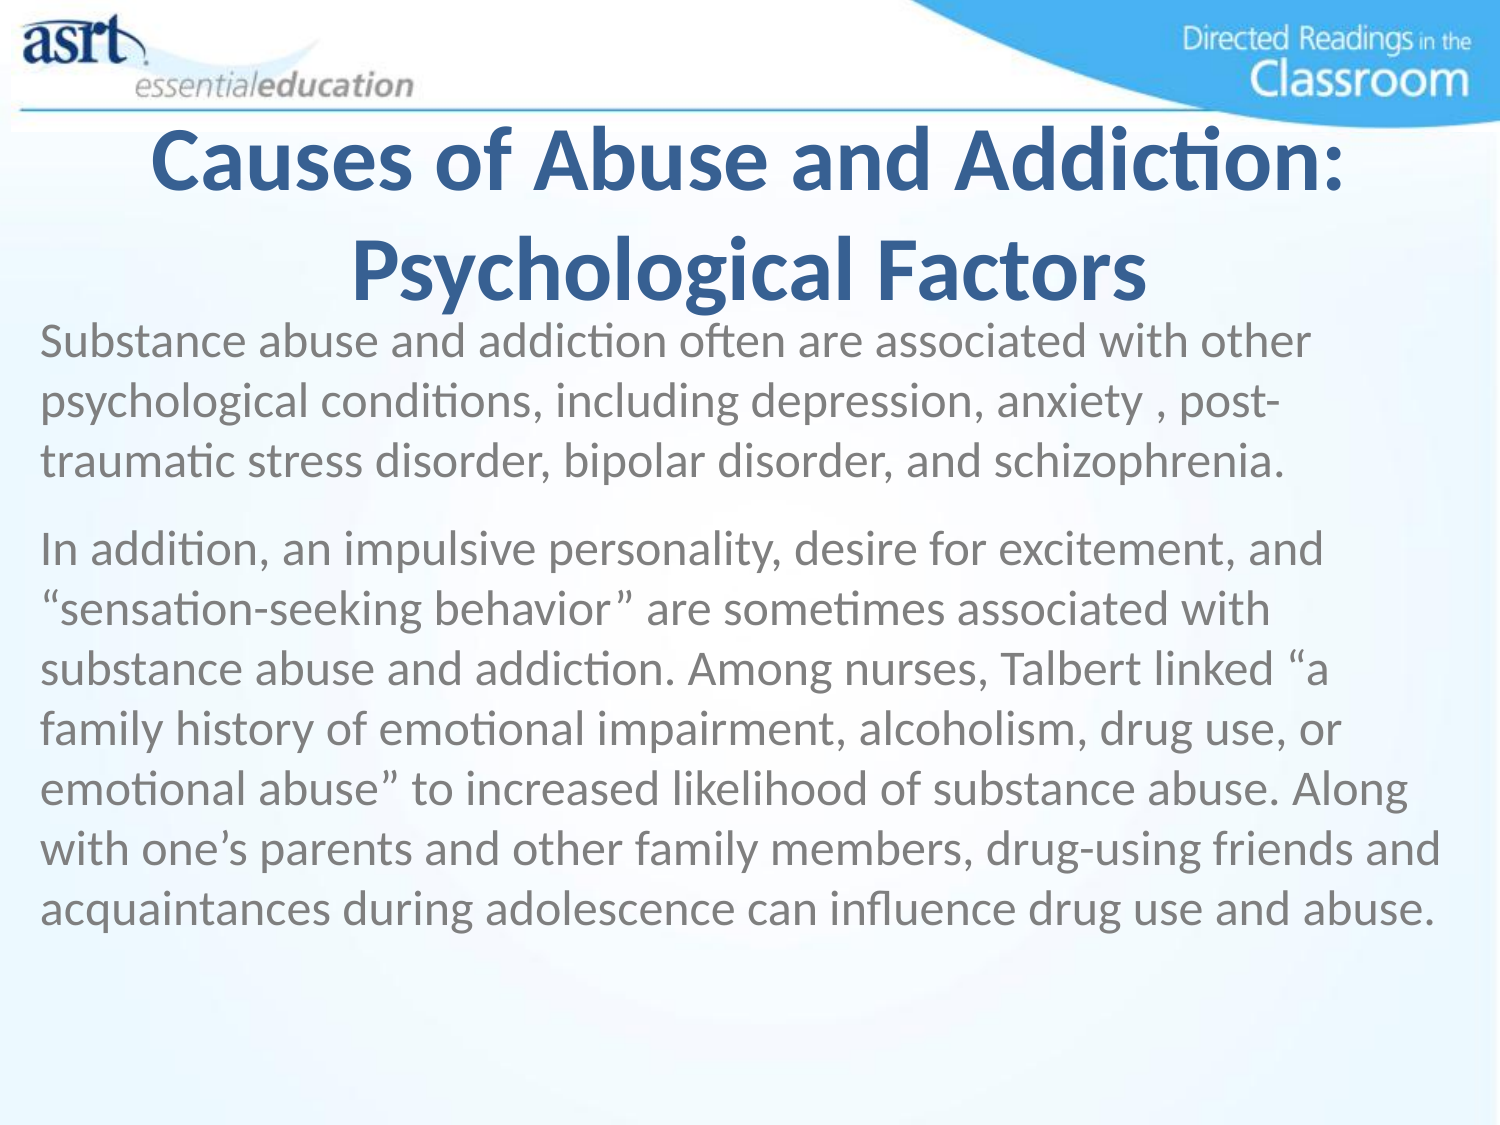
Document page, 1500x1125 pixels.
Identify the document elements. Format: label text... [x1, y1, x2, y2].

title Causes of Abuse and Addiction: Psychological Factors [74, 114, 1426, 299]
list Substance abuse and addiction often are associated with other psychological conditions, including depression, anxiety , post-traumatic stress disorder, bipolar disorder, and schizophrenia. In addition, an impulsive personality, desire for excitement, and “sensation-seeking behavior” are sometimes associated with substance abuse and addiction. Among nurses, Talbert linked “a family history of emotional impairment, alcoholism, drug use, or emotional abuse” to increased likelihood of substance abuse. Along with one’s parents and other family members, drug-using friends and acquaintances during adolescence can influence drug use and abuse. [24, 299, 1476, 938]
picture [0, 0, 1500, 1125]
